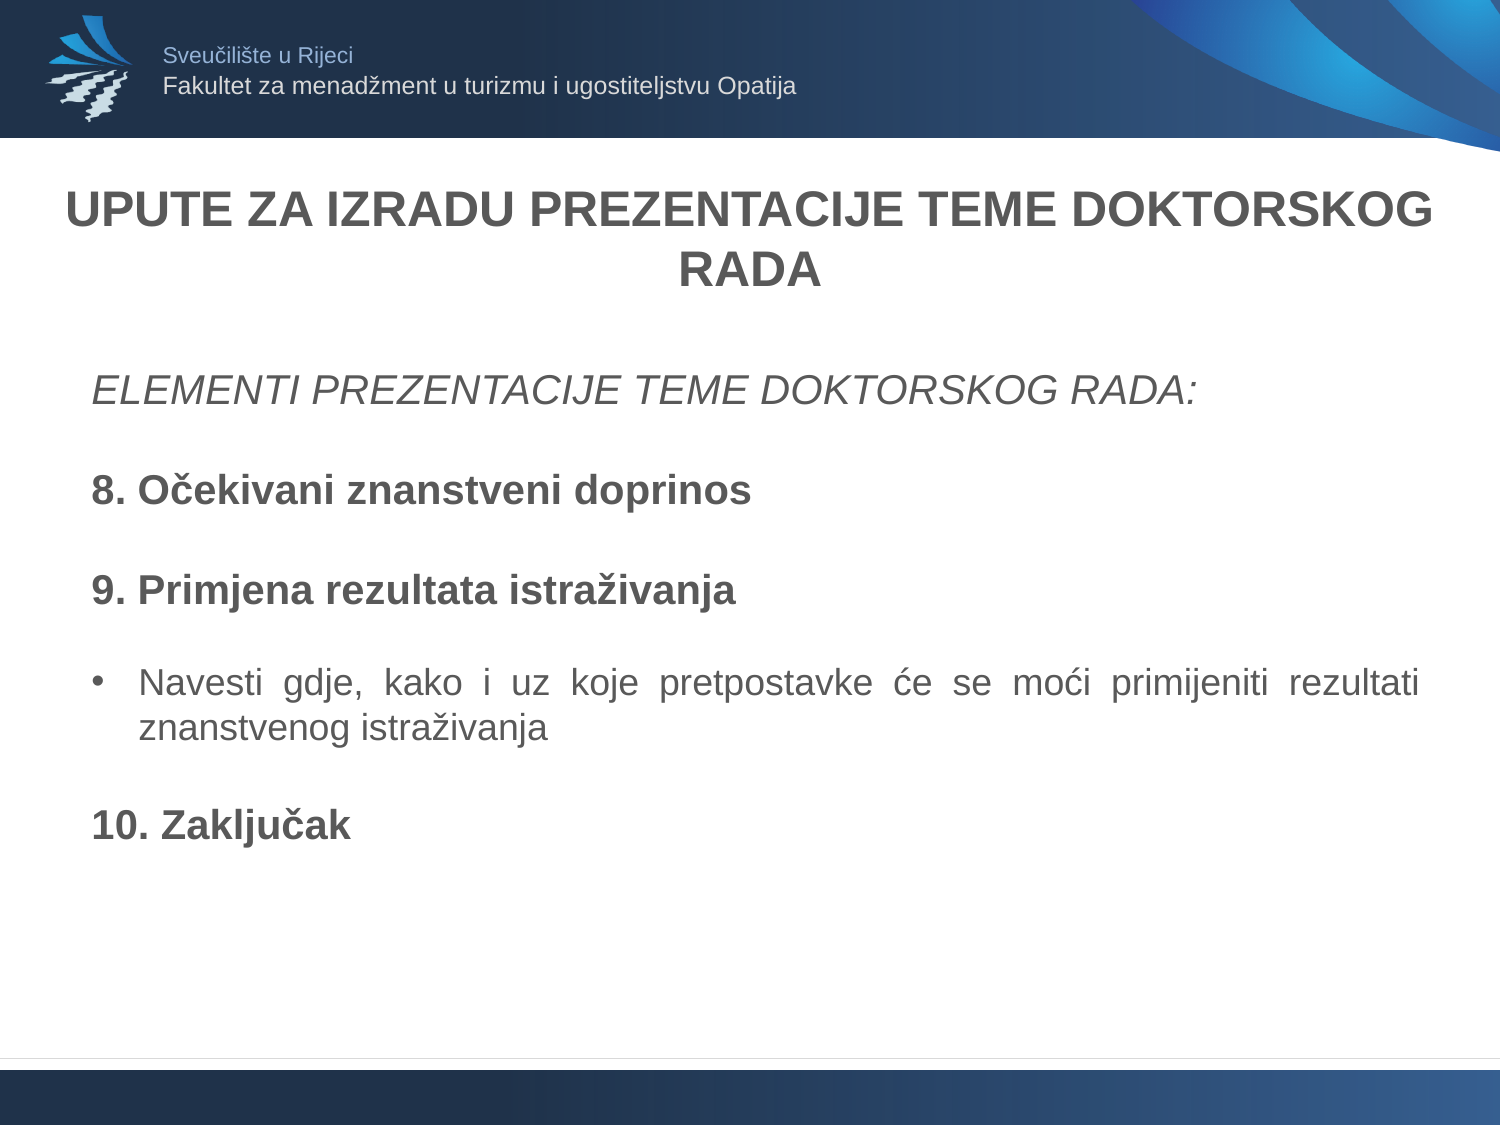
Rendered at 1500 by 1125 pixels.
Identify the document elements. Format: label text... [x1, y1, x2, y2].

picture [1104, 0, 1500, 169]
text_box [0, 0, 1099, 139]
text_box Sveučilište u Rijeci [152, 30, 1081, 79]
text_box Fakultet za menadžment u turizmu i ugostiteljstvu Opatija [152, 54, 1099, 114]
picture [40, 8, 148, 126]
text_box [0, 1070, 1500, 1125]
text_box UPUTE ZA IZRADU PREZENTACIJE TEME DOKTORSKOG RADA [17, 169, 1483, 304]
text_box ELEMENTI PREZENTACIJE TEME DOKTORSKOG RADA: 8. Očekivani znanstveni doprinos 9. Primjena rezultata istraživanja Navesti gdje, kako i uz koje pretpostavke će se moći primijeniti rezultati znanstvenog istraživanja 10. Zaključak [76, 355, 1436, 901]
